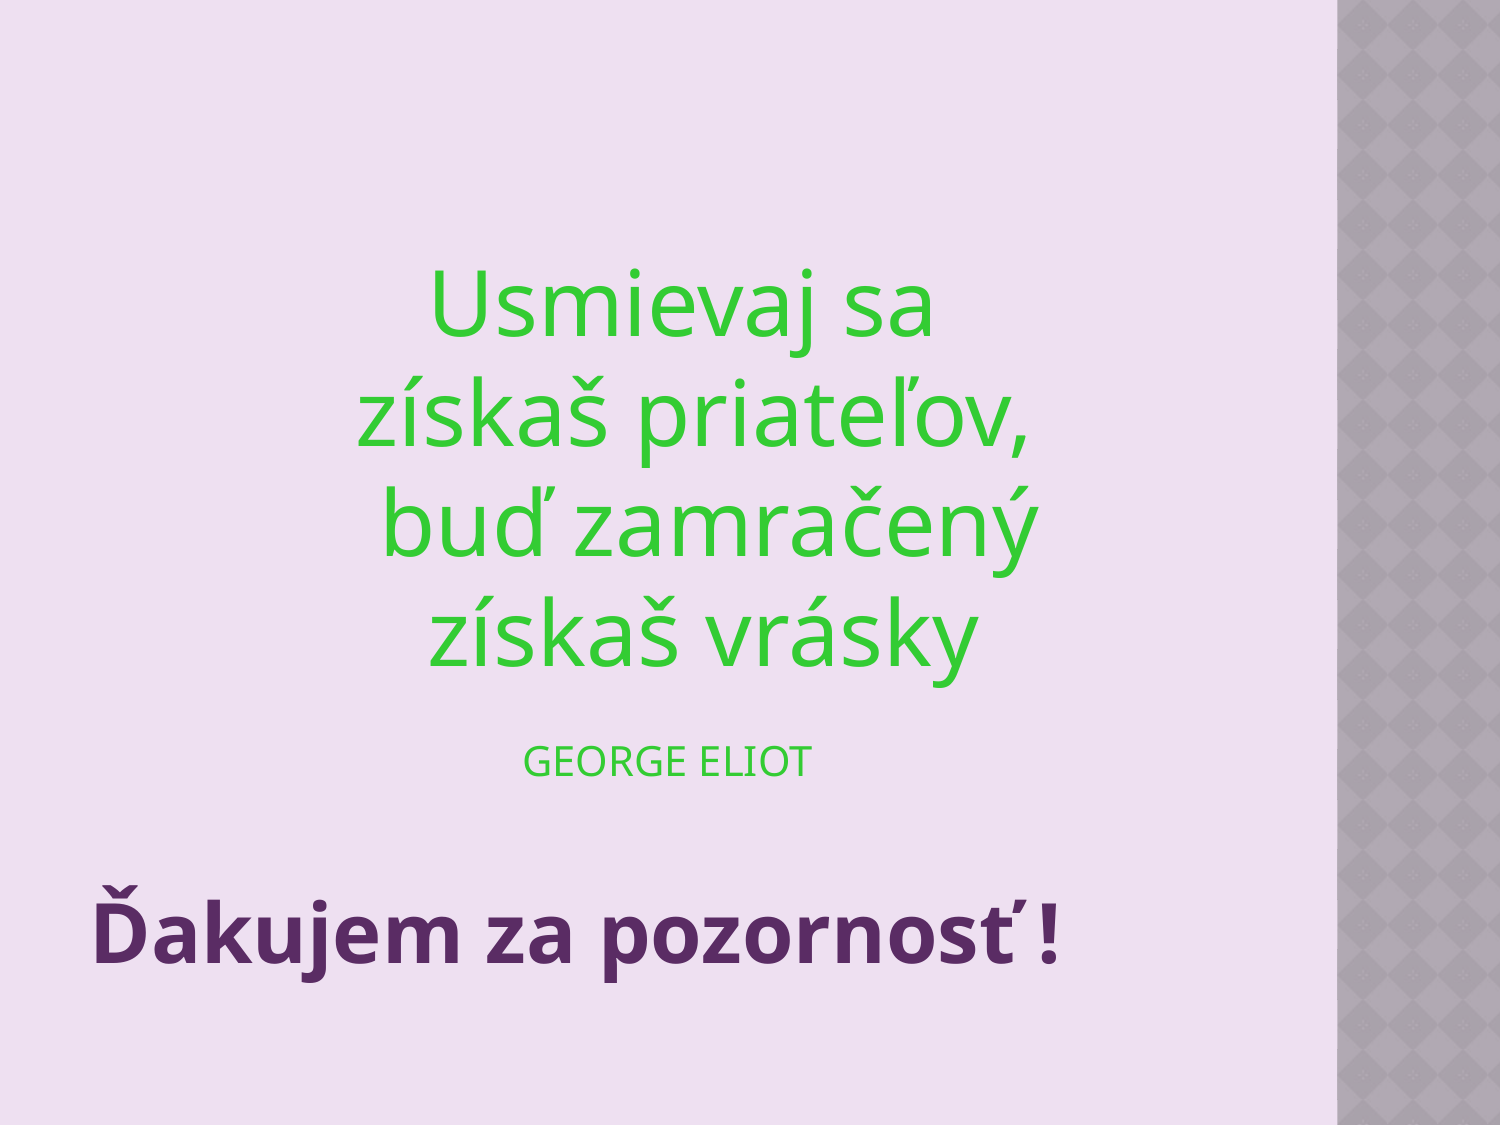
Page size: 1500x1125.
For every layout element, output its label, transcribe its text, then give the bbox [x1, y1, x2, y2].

text_box Usmievaj sa získaš priateľov, buď zamračený získaš vrásky GEORGE ELIOT [341, 237, 1074, 802]
text_box Ďakujem za pozornosť ! [75, 873, 1463, 988]
